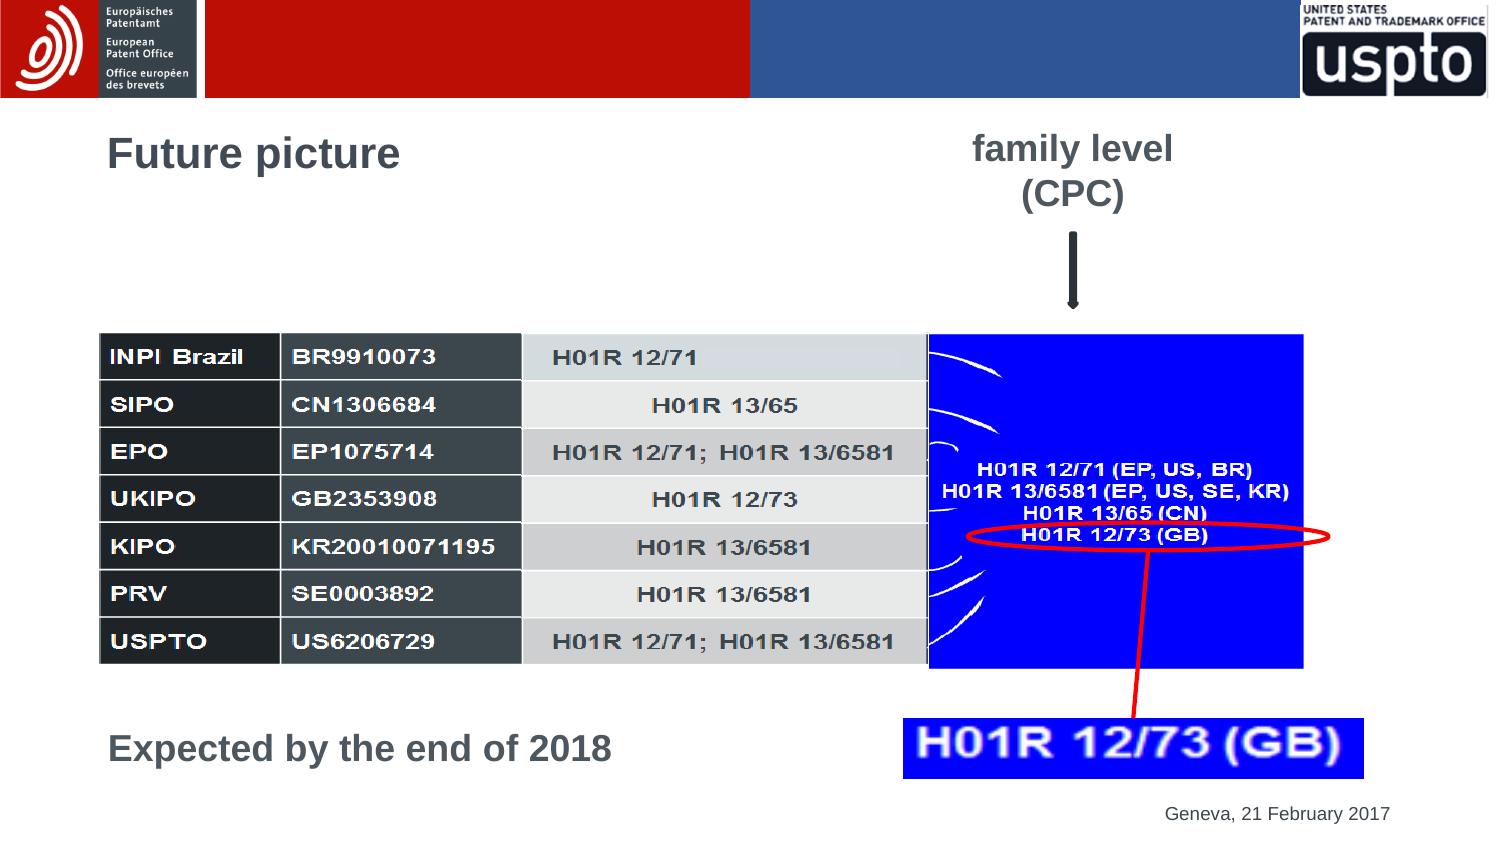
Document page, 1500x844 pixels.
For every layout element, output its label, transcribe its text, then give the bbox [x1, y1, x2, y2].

picture [903, 718, 1364, 779]
picture [521, 329, 1306, 673]
text_box Future picture [95, 111, 1357, 190]
text_box Expected by the end of 2018 [96, 718, 624, 775]
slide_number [1149, 794, 1500, 840]
text_box [1310, 528, 1331, 545]
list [96, 327, 531, 670]
picture [0, 0, 1489, 99]
text_box [1067, 231, 1079, 310]
text_box family level (CPC) [960, 190, 1186, 220]
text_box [1133, 550, 1149, 719]
